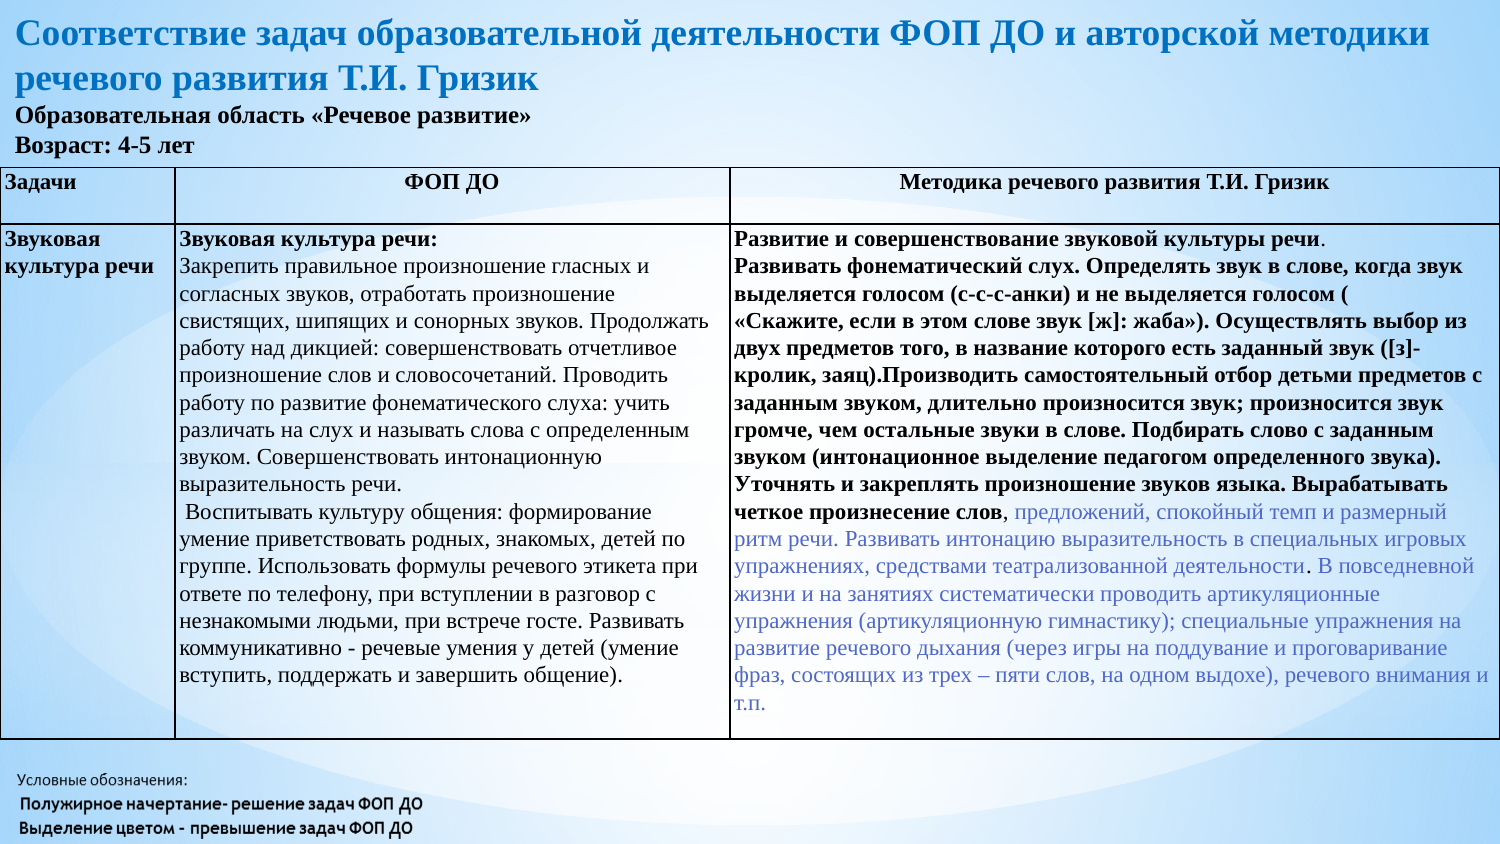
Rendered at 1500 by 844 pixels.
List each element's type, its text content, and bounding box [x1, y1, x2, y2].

table_header Методика речевого развития Т.И. Гризик [731, 168, 1499, 223]
table_cell Звуковая культура речи [1, 225, 174, 738]
text_box Соответствие задач образовательной деятельности ФОП ДО и авторской методики речевого развития Т.И. Гризик Образовательная область «Речевое развитие» Возраст: 4-5 лет [0, 0, 1500, 166]
table_cell Звуковая культура речи: Закрепить правильное произношение гласных и согласных звуков, отработать произношение свистящих, шипящих и сонорных звуков. Продолжать работу над дикцией: совершенствовать отчетливое произношение слов и словосочетаний. Проводить работу по развитие фонематического слуха: учить различать на слух и называть слова с определенным звуком. Совершенствовать интонационную выразительность речи. Воспитывать культуру общения: формирование умение приветствовать родных, знакомых, детей по группе. Использовать формулы речевого этикета при ответе по телефону, при вступлении в разговор с незнакомыми людьми, при встрече госте. Развивать коммуникативно - речевые умения у детей (умение вступить, поддержать и завершить общение). [176, 225, 729, 738]
table_header Задачи [1, 168, 174, 223]
table_cell Развитие и совершенствование звуковой культуры речи. Развивать фонематический слух. Определять звук в слове, когда звук выделяется голосом (с-с-с-анки) и не выделяется голосом ( «Скажите, если в этом слове звук [ж]: жаба»). Осуществлять выбор из двух предметов того, в название которого есть заданный звук ([з]- кролик, заяц).Производить самостоятельный отбор детьми предметов с заданным звуком, длительно произносится звук; произносится звук громче, чем остальные звуки в слове. Подбирать слово с заданным звуком (интонационное выделение педагогом определенного звука). Уточнять и закреплять произношение звуков языка. Вырабатывать четкое произнесение слов, предложений, спокойный темп и размерный ритм речи. Развивать интонацию выразительность в специальных игровых упражнениях, средствами театрализованной деятельности. В повседневной жизни и на занятиях систематически проводить артикуляционные упражнения (артикуляционную гимнастику); специальные упражнения на развитие речевого дыхания (через игры на поддувание и проговаривание фраз, состоящих из трех – пяти слов, на одном выдохе), речевого внимания и т.п. [731, 225, 1499, 738]
table_header ФОП ДО [176, 168, 729, 223]
picture [0, 761, 502, 844]
